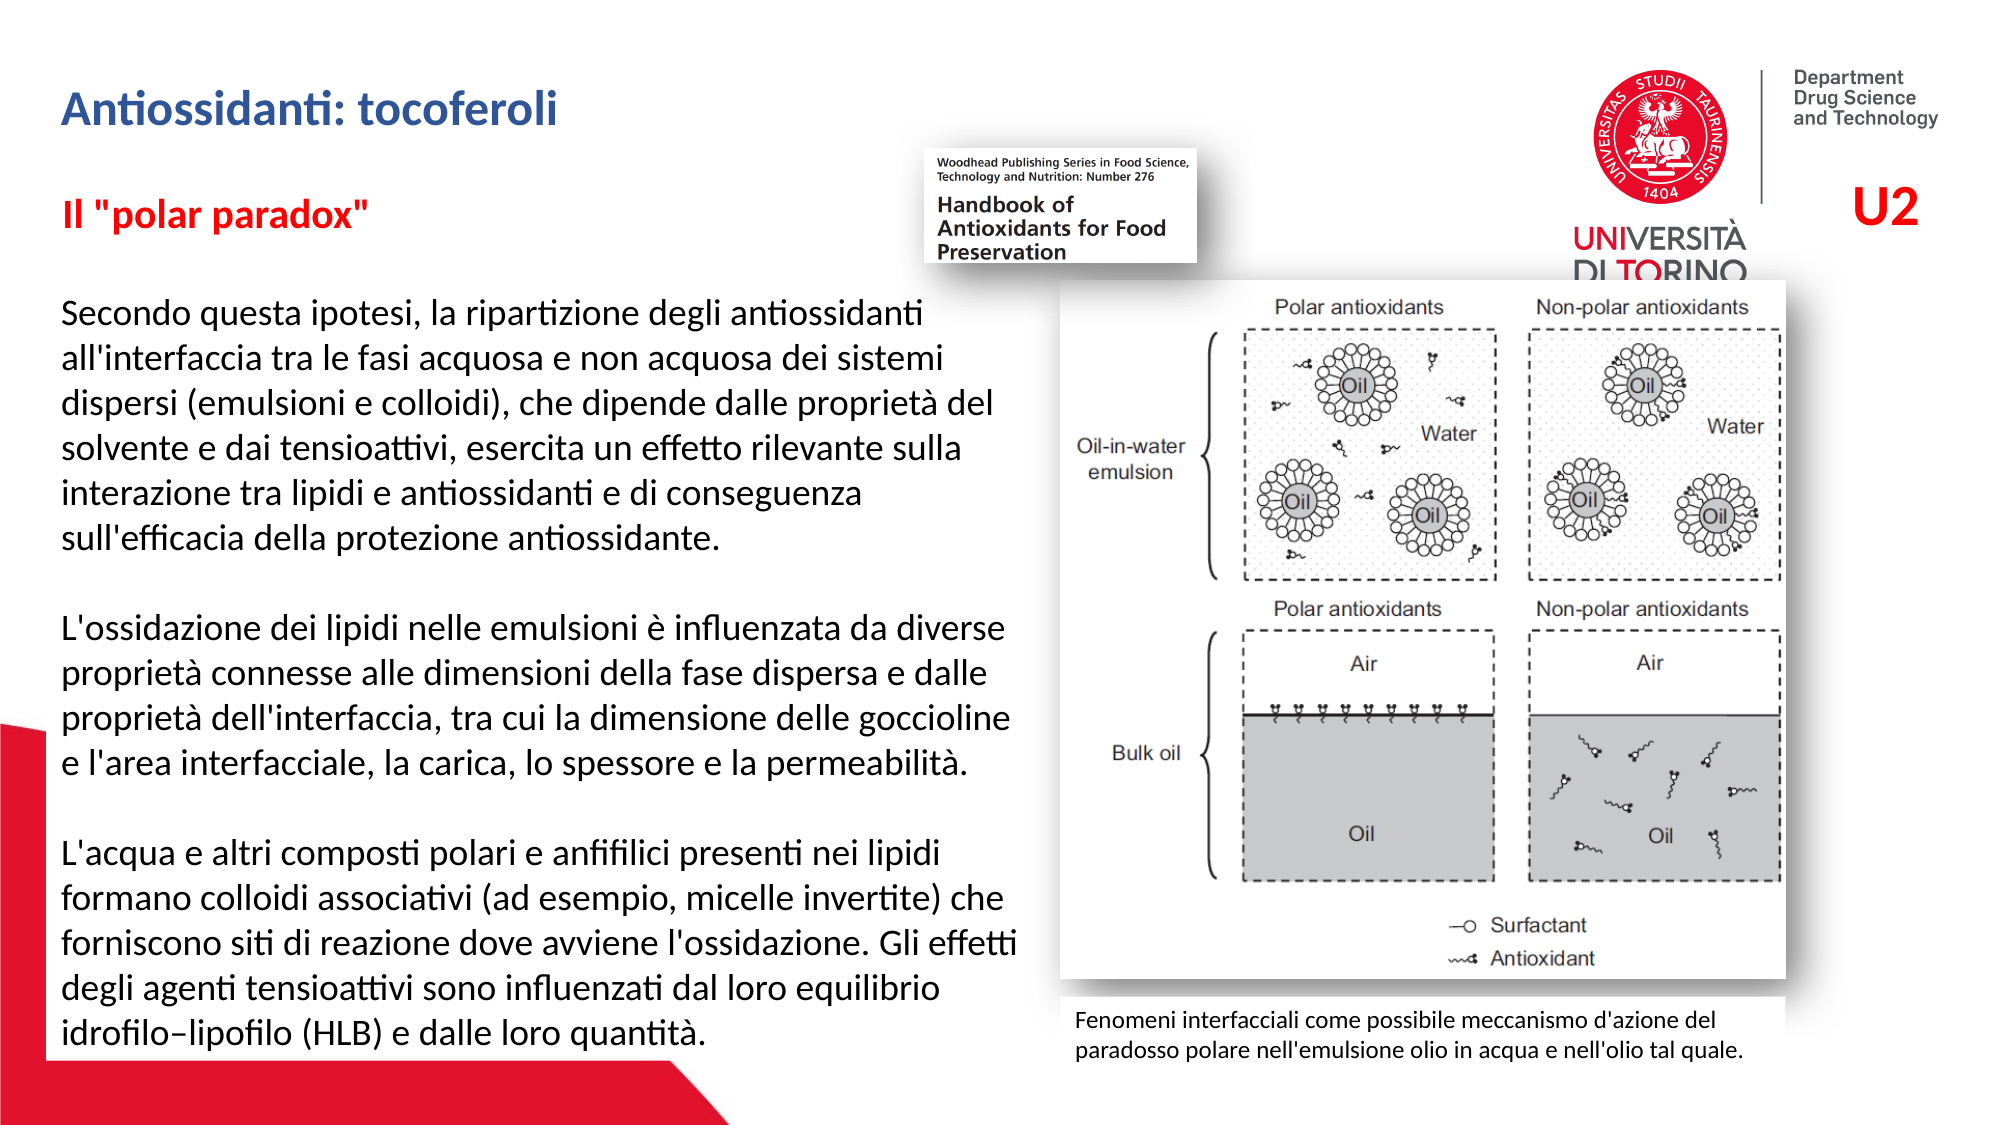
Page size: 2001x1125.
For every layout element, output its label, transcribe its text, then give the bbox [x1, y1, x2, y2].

text_box Secondo questa ipotesi, la ripartizione degli antiossidanti all'interfaccia tra le fasi acquosa e non acquosa dei sistemi dispersi (emulsioni e colloidi), che dipende dalle proprietà del solvente e dai tensioattivi, esercita un effetto rilevante sulla interazione tra lipidi e antiossidanti e di conseguenza sull'efficacia della protezione antiossidante. L'ossidazione dei lipidi nelle emulsioni è influenzata da diverse proprietà connesse alle dimensioni della fase dispersa e dalle proprietà dell'interfaccia, tra cui la dimensione delle goccioline e l'area interfacciale, la carica, lo spessore e la permeabilità. L'acqua e altri composti polari e anfifilici presenti nei lipidi formano colloidi associativi (ad esempio, micelle invertite) che forniscono siti di reazione dove avviene l'ossidazione. Gli effetti degli agenti tensioattivi sono influenzati dal loro equilibrio idrofilo‒lipofilo (HLB) e dalle loro quantità. [45, 280, 1040, 1062]
text_box Il "polar paradox" [47, 179, 386, 245]
picture [0, 0, 2001, 1125]
text_box Fenomeni interfacciali come possibile meccanismo d'azione del paradosso polare nell'emulsione olio in acqua e nell'olio tal quale. [1060, 996, 1786, 1072]
text_box U2 [1837, 159, 1936, 245]
text_box Antiossidanti: tocoferoli [46, 68, 574, 144]
